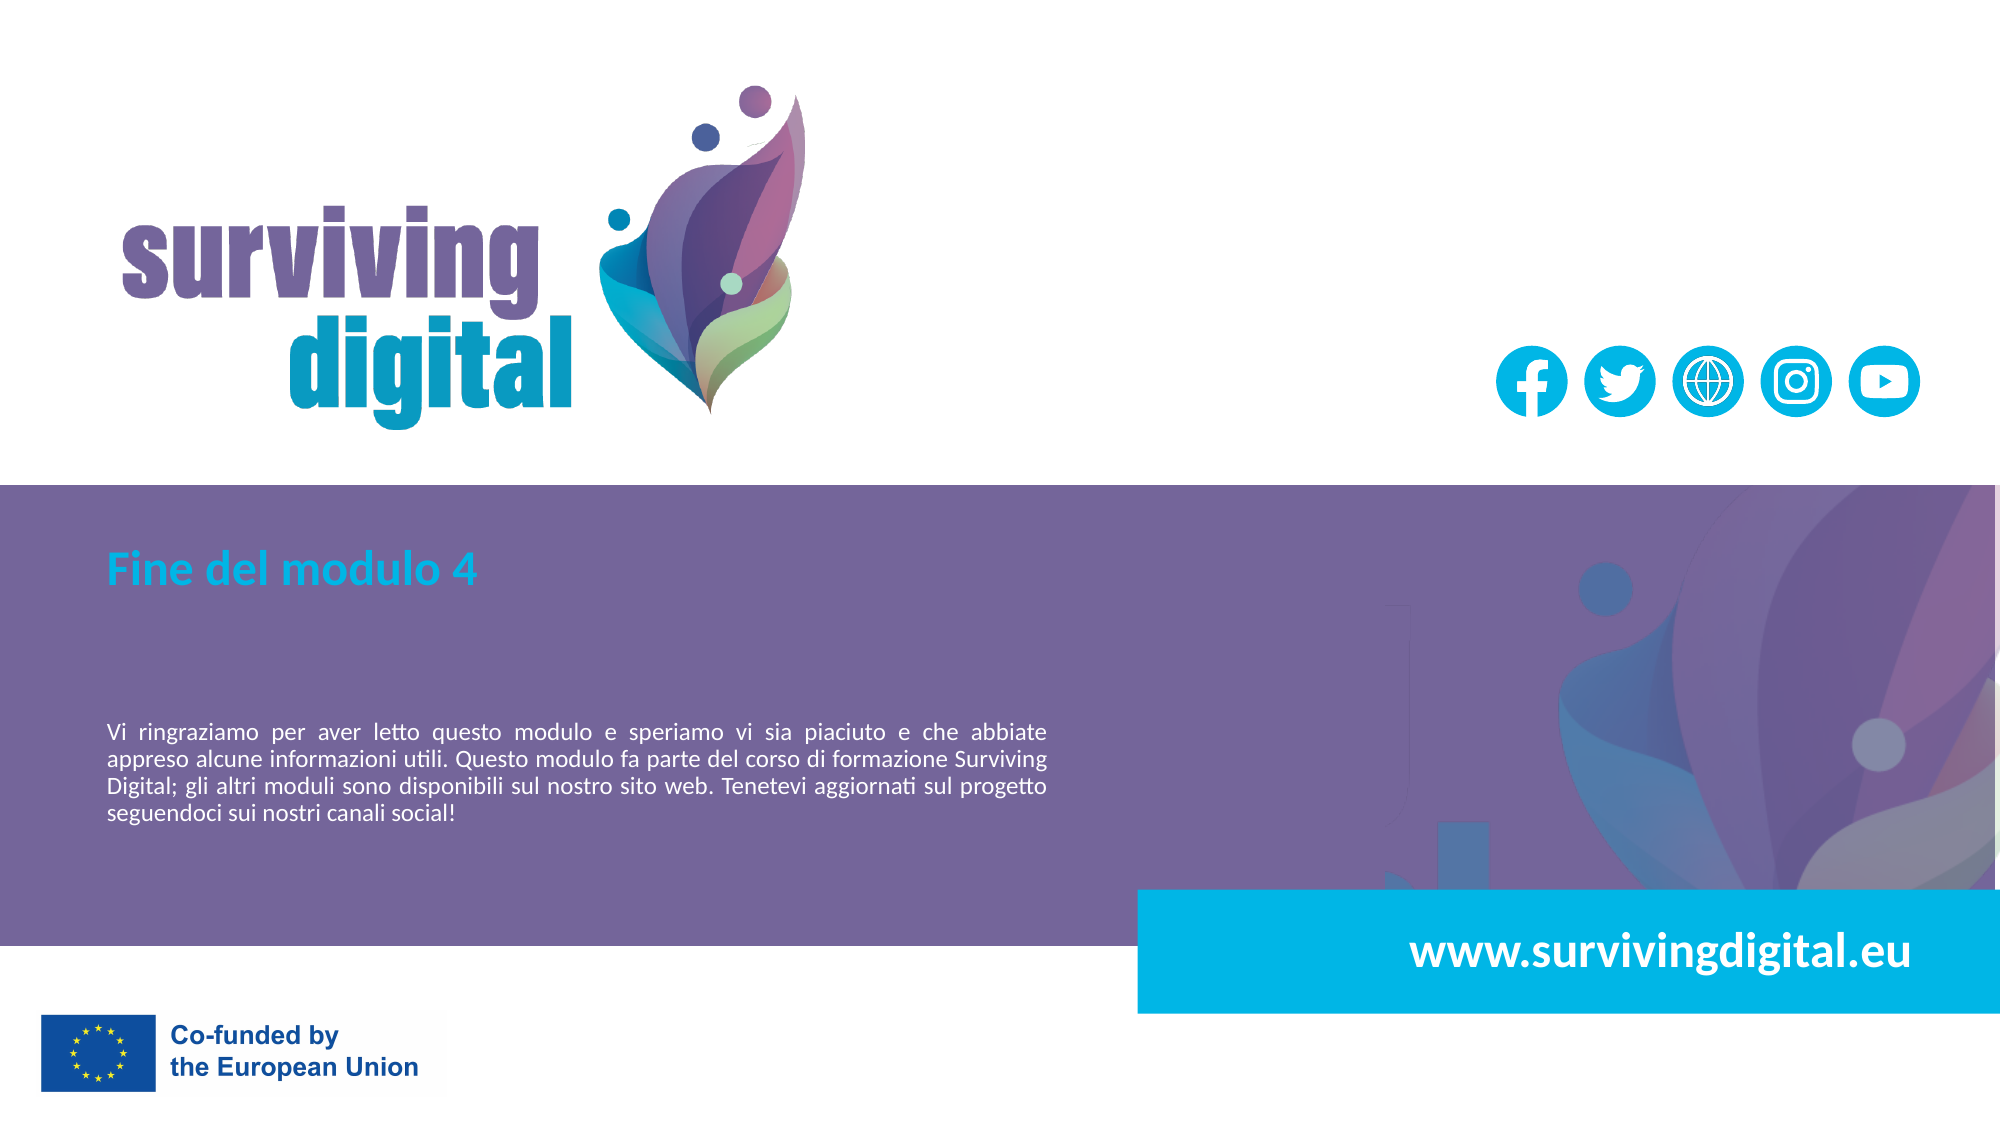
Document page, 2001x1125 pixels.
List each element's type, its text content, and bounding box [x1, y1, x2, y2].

list www.survivingdigital.eu [1137, 891, 1921, 1012]
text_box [1495, 345, 1921, 418]
picture [36, 1010, 447, 1097]
picture [99, 63, 828, 453]
list Vi ringraziamo per aver letto questo modulo e speriamo vi sia piaciuto e che abbiate appreso alcune informazioni utili. Questo modulo fa parte del corso di formazione Surviving Digital; gli altri moduli sono disponibili sul nostro sito web. Tenetevi aggiornati sul progetto seguendoci sui nostri canali social! [99, 634, 1057, 943]
list Fine del modulo 4 [99, 482, 681, 656]
